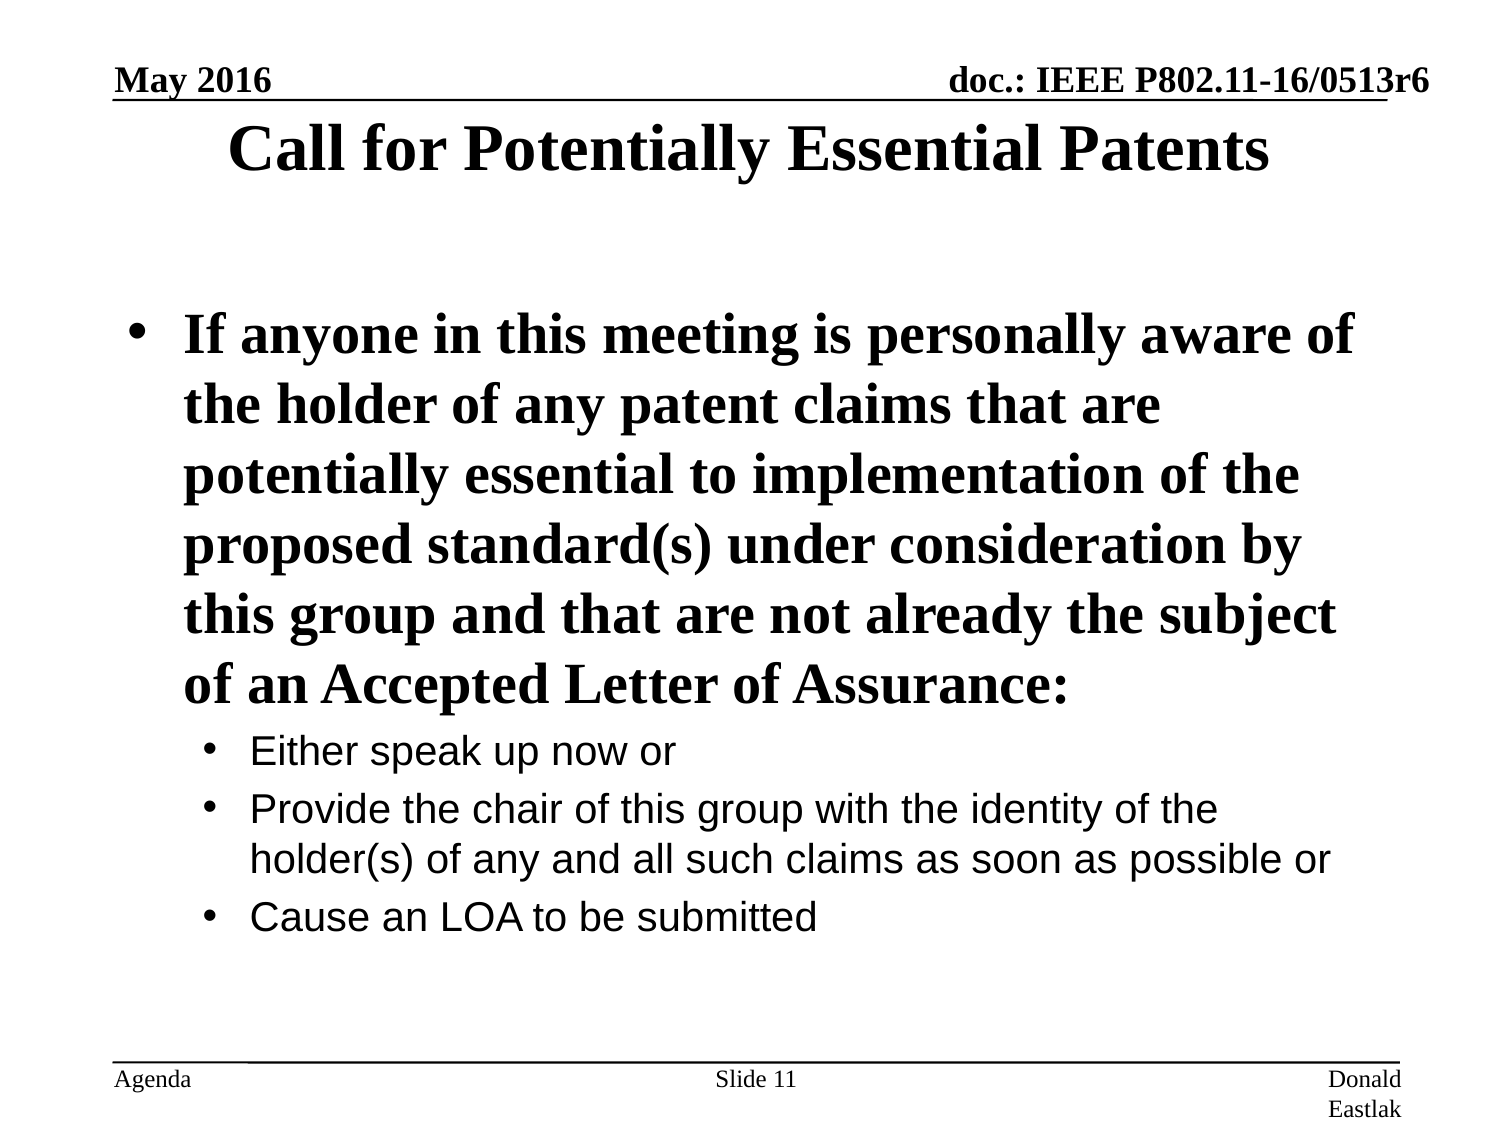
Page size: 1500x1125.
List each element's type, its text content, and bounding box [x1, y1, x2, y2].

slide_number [114, 54, 290, 100]
title Call for Potentially Essential Patents [75, 50, 1425, 238]
slide_number Slide 11 [712, 1062, 800, 1093]
footer Donald Eastlake 3rd, Huawei Technologies [1325, 1062, 1402, 1093]
list If anyone in this meeting is personally aware of the holder of any patent claims that are potentially essential to implementation of the proposed standard(s) under consideration by this group and that are not already the subject of an Accepted Letter of Assurance: Either speak up now or Provide the chair of this group with the identity of the holder(s) of any and all such claims as soon as possible or Cause an LOA to be submitted [112, 287, 1388, 963]
